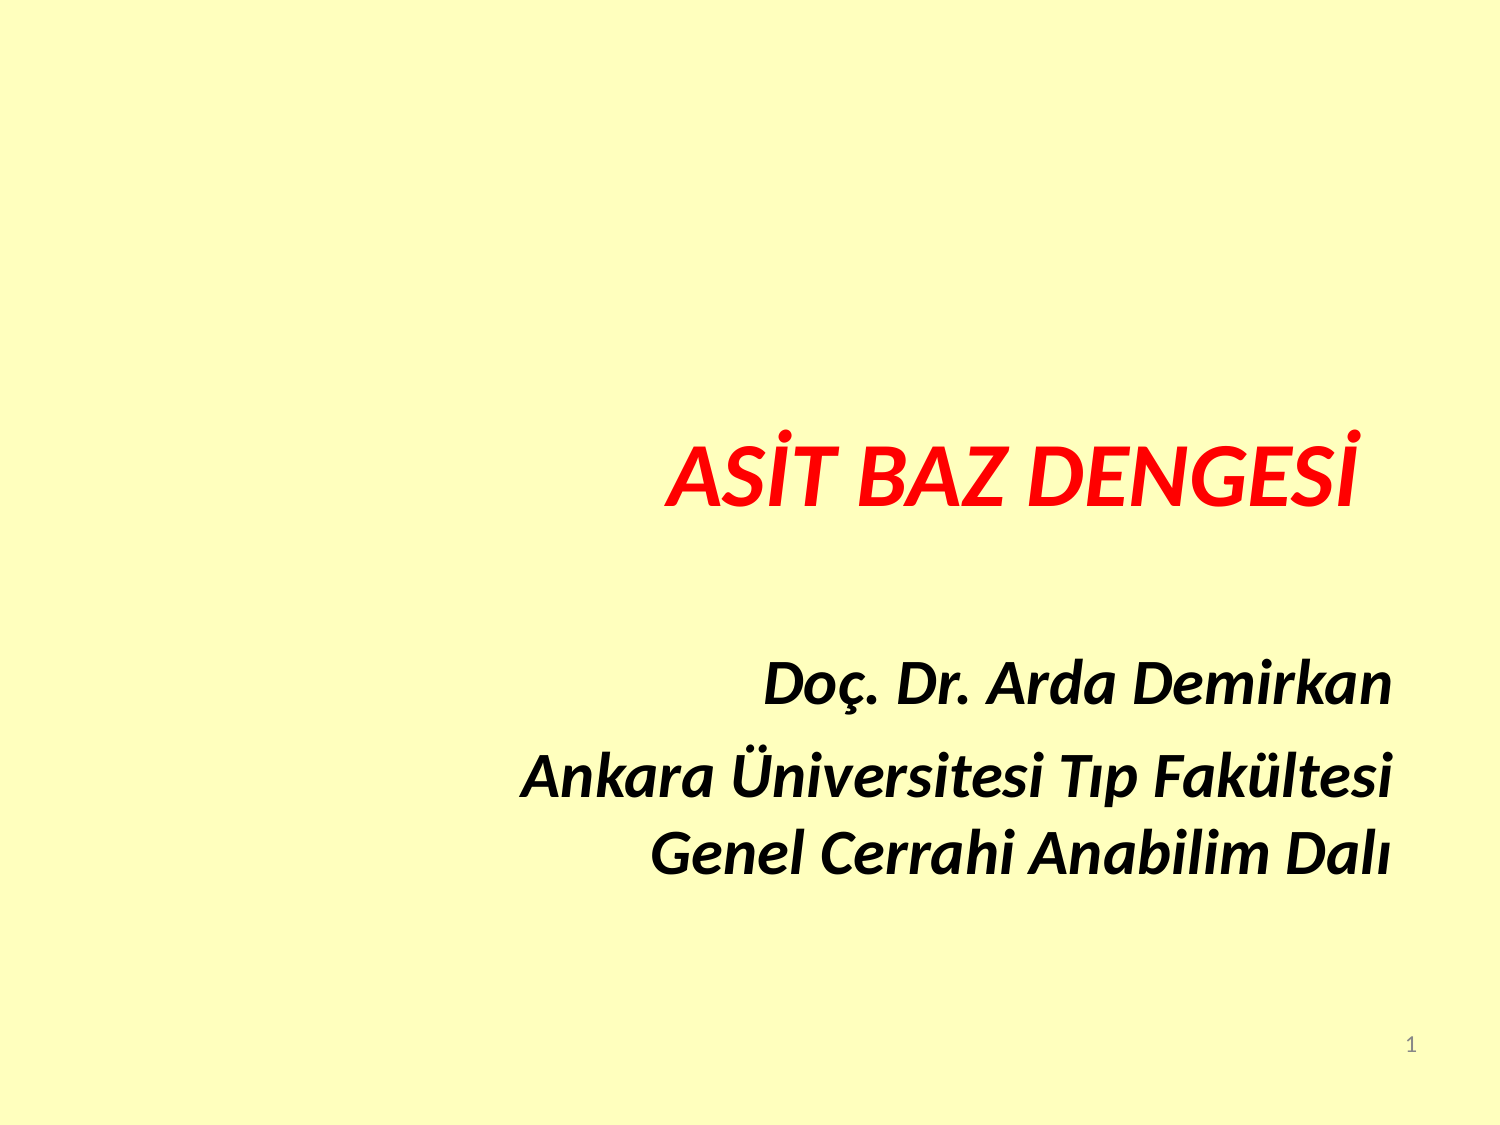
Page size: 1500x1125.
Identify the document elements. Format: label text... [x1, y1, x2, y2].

title ASİT BAZ DENGESİ [111, 348, 1388, 592]
subtitle Doç. Dr. Arda Demirkan Ankara Üniversitesi Tıp Fakültesi Genel Cerrahi Anabilim Dalı [351, 632, 1403, 921]
slide_number 1 [1074, 1020, 1426, 1066]
